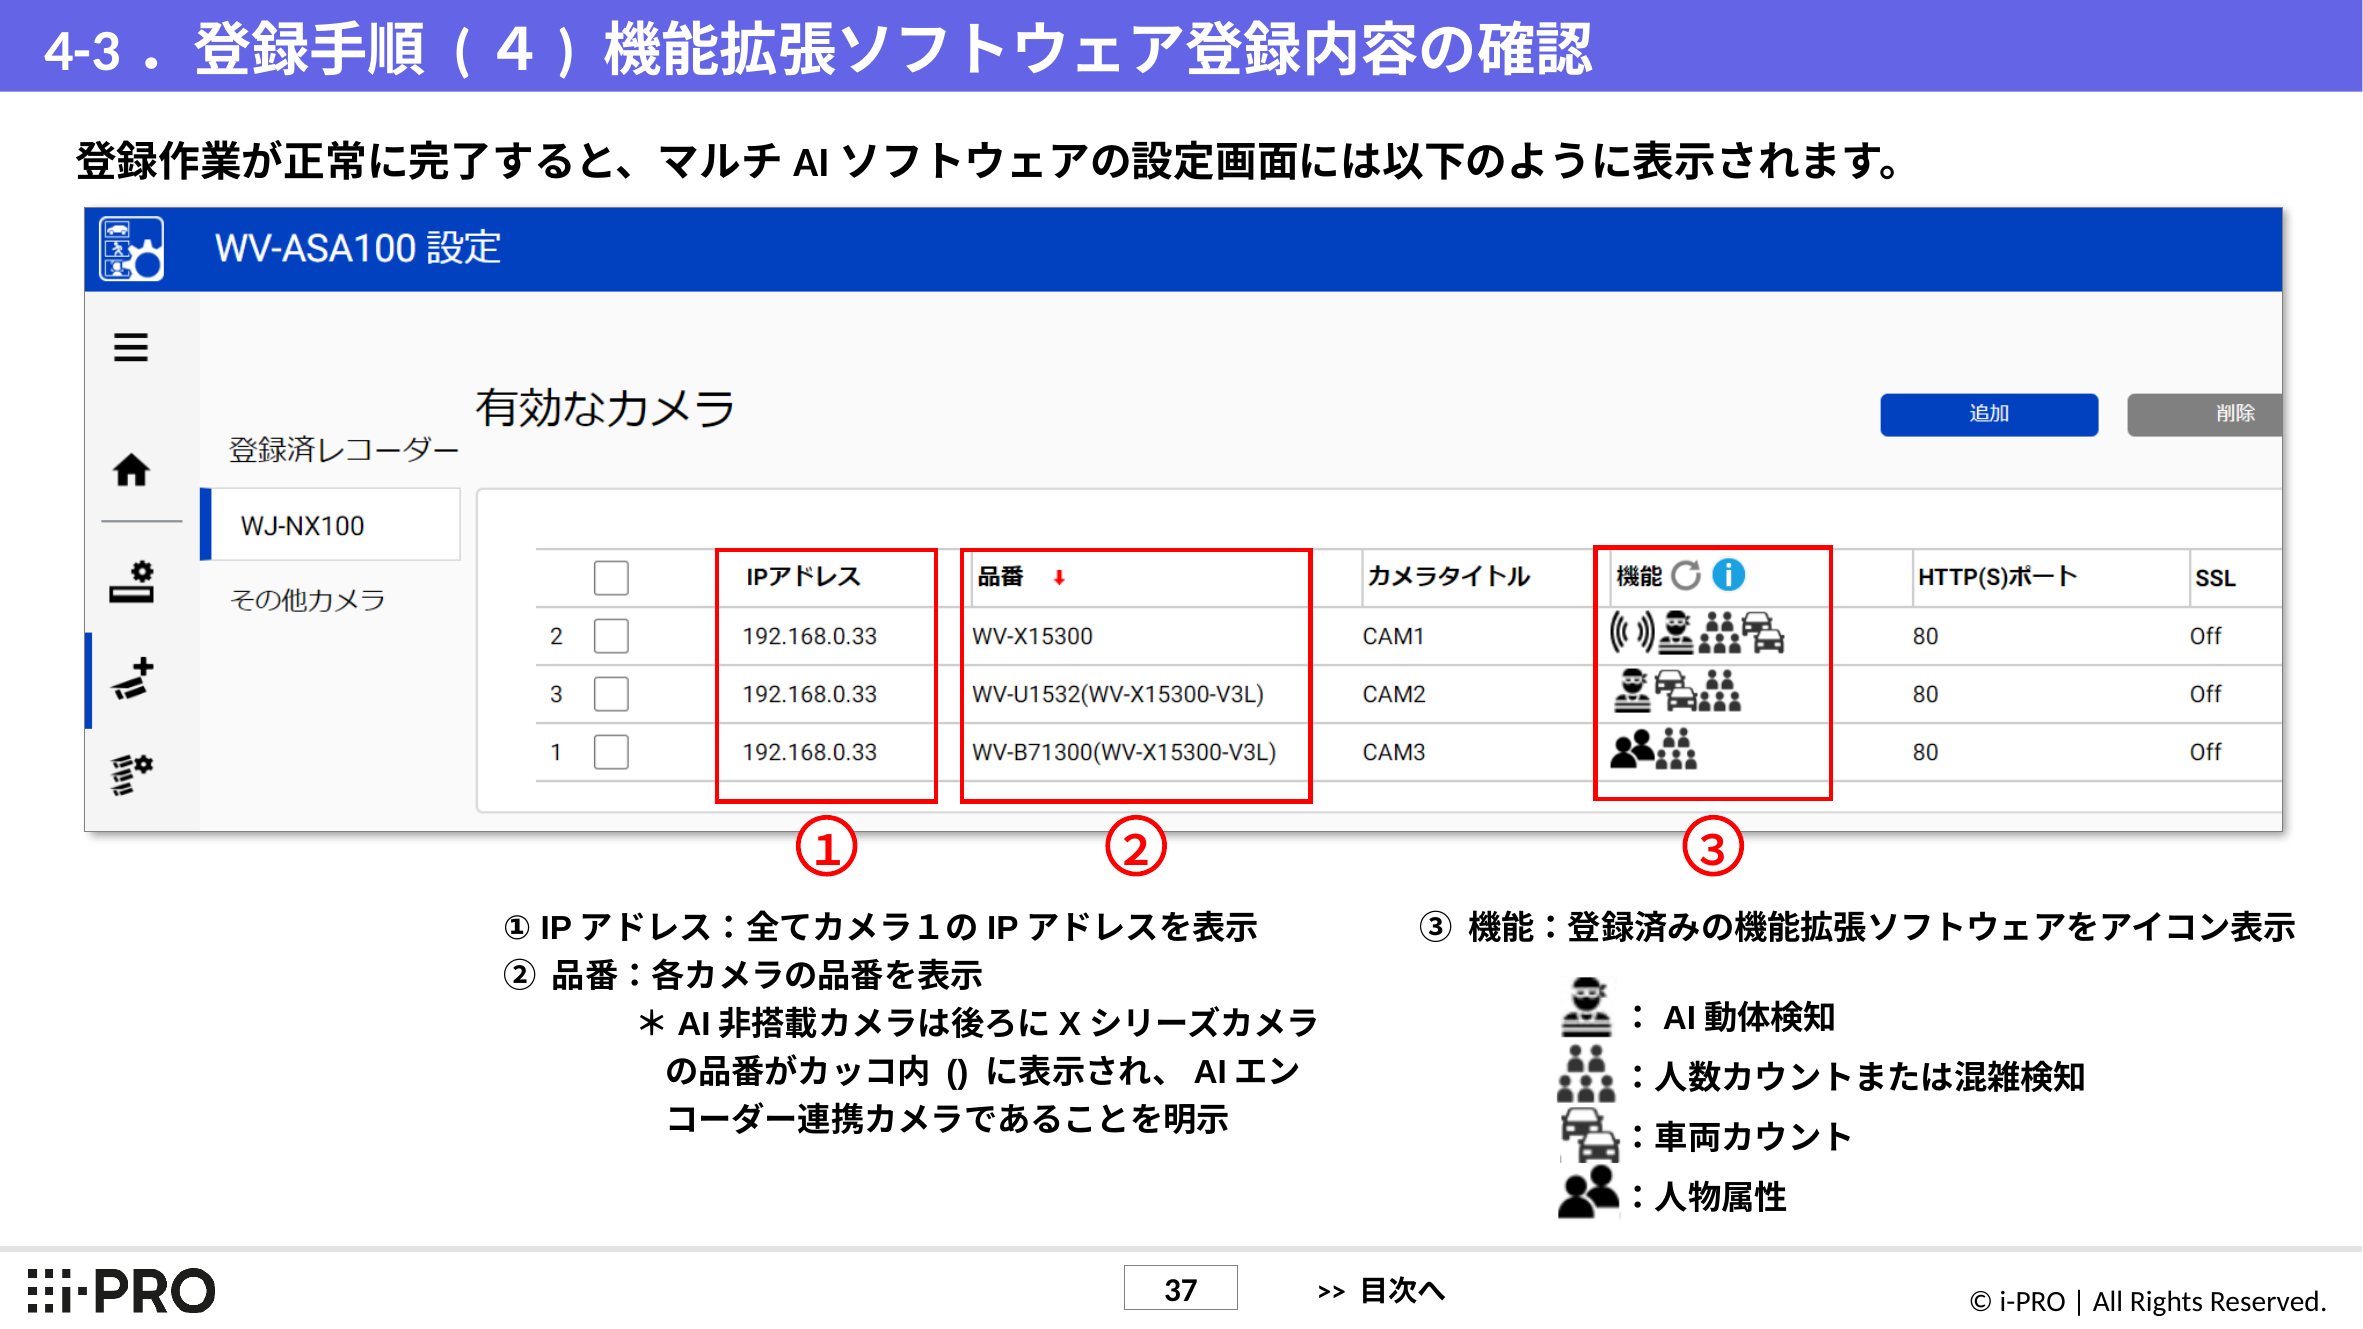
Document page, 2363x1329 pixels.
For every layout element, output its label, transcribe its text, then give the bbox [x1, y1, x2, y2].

text_box ３ [1683, 831, 1743, 876]
text_box ２ [1106, 831, 1166, 876]
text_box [1556, 969, 2106, 1222]
text_box １ [797, 831, 857, 876]
title 4-3．登録手順 (４) 機能拡張ソフトウェア登録内容の確認 [0, 0, 2363, 89]
text_box ③ 機能：登録済みの機能拡張ソフトウェアをアイコン表示 [1404, 891, 2333, 954]
list 登録作業が正常に完了すると、マルチAIソフトウェアの設定画面には以下のように表示されます。 [60, 117, 2247, 208]
picture [84, 207, 2282, 831]
picture [28, 1268, 215, 1313]
text_box >> 目次へ [1302, 1264, 1462, 1315]
text_box ① IPアドレス：全てカメラ１のIPアドレスを表示 ② 品番：各カメラの品番を表示 ＊AI非搭載カメラは後ろにXシリーズカメラの品番がカッコ内 () に表示され、AIエンコーダー連携カメラであることを明示 [488, 891, 1344, 1146]
